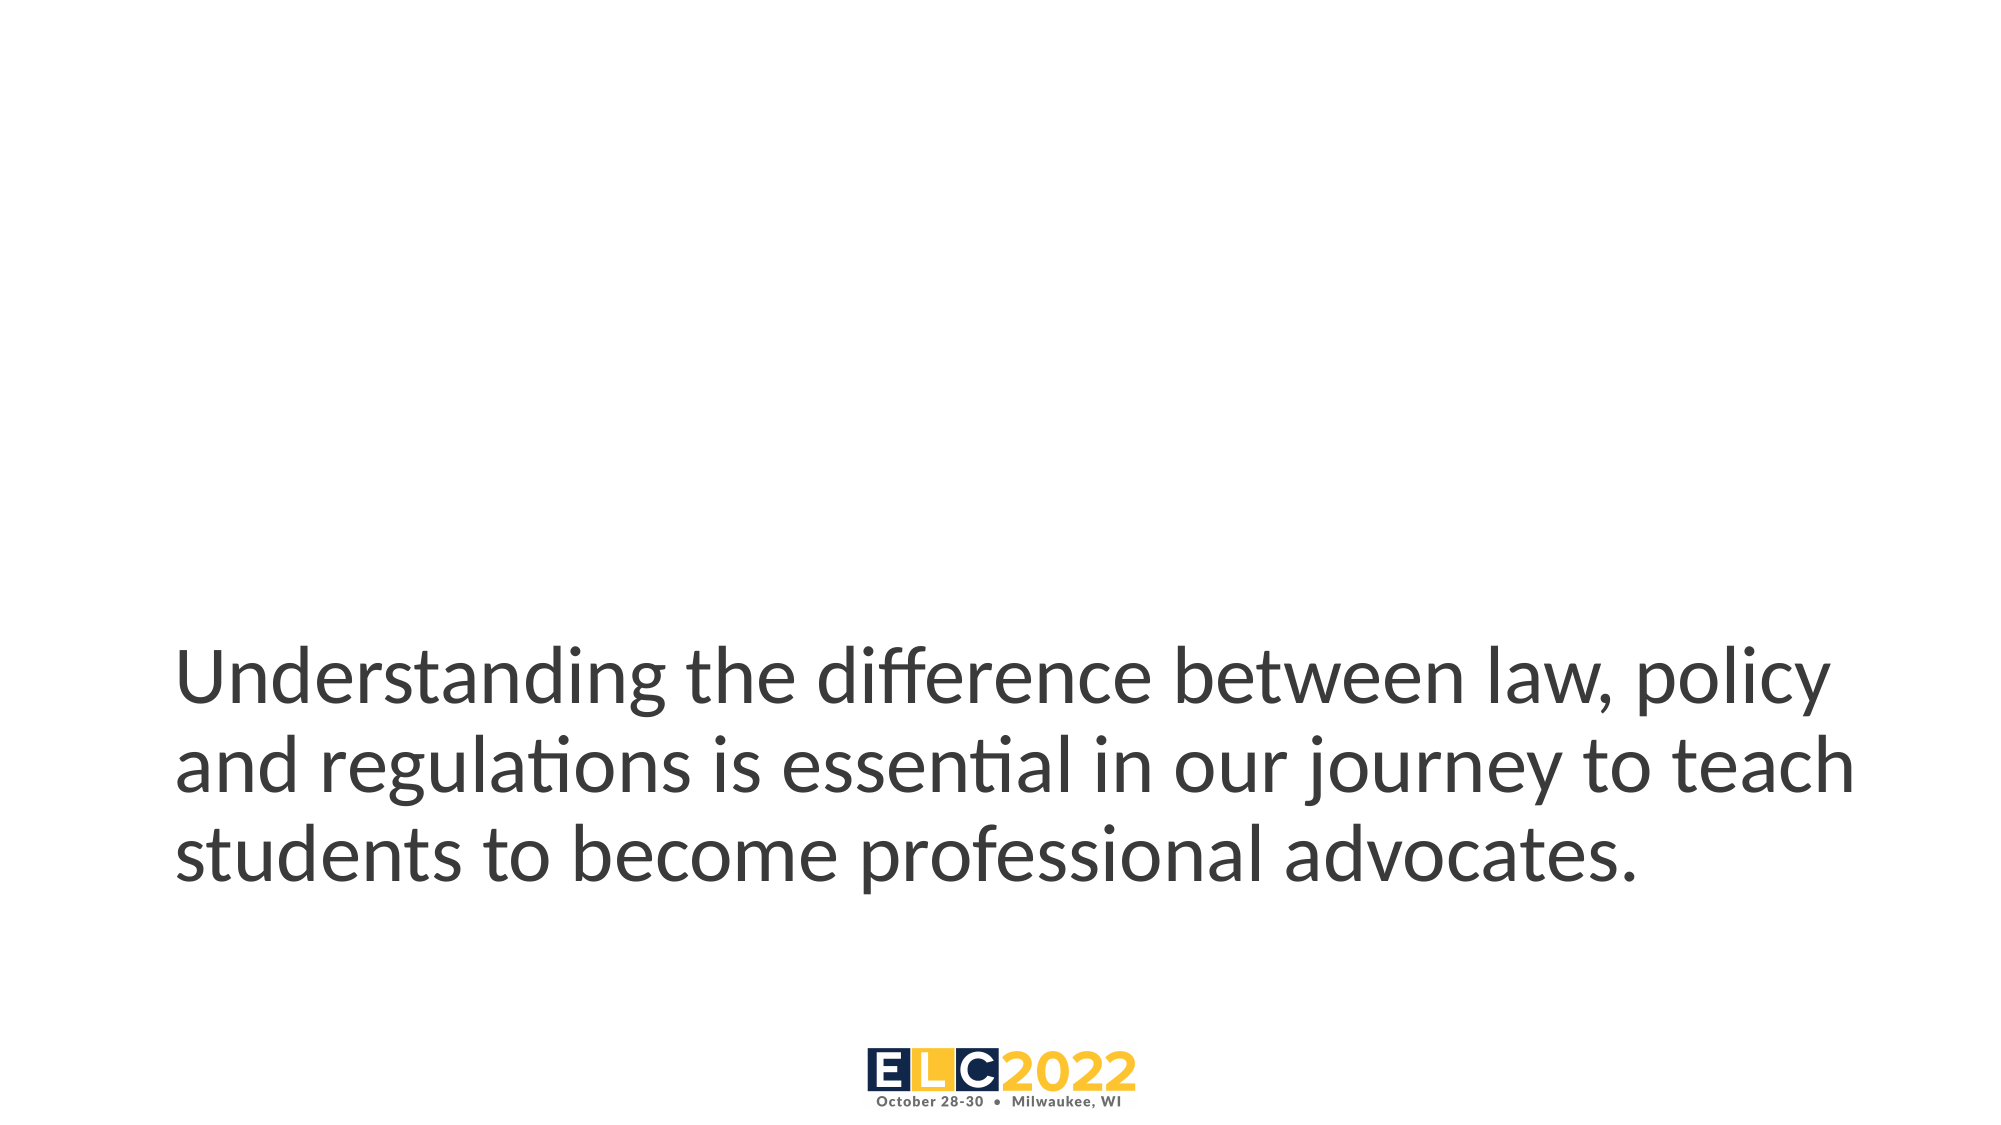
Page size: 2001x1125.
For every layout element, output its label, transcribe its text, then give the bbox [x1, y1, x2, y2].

title Understanding the difference between law, policy and regulations is essential in our journey to teach students to become professional advocates. [159, 538, 1885, 1007]
picture [863, 1042, 1137, 1110]
